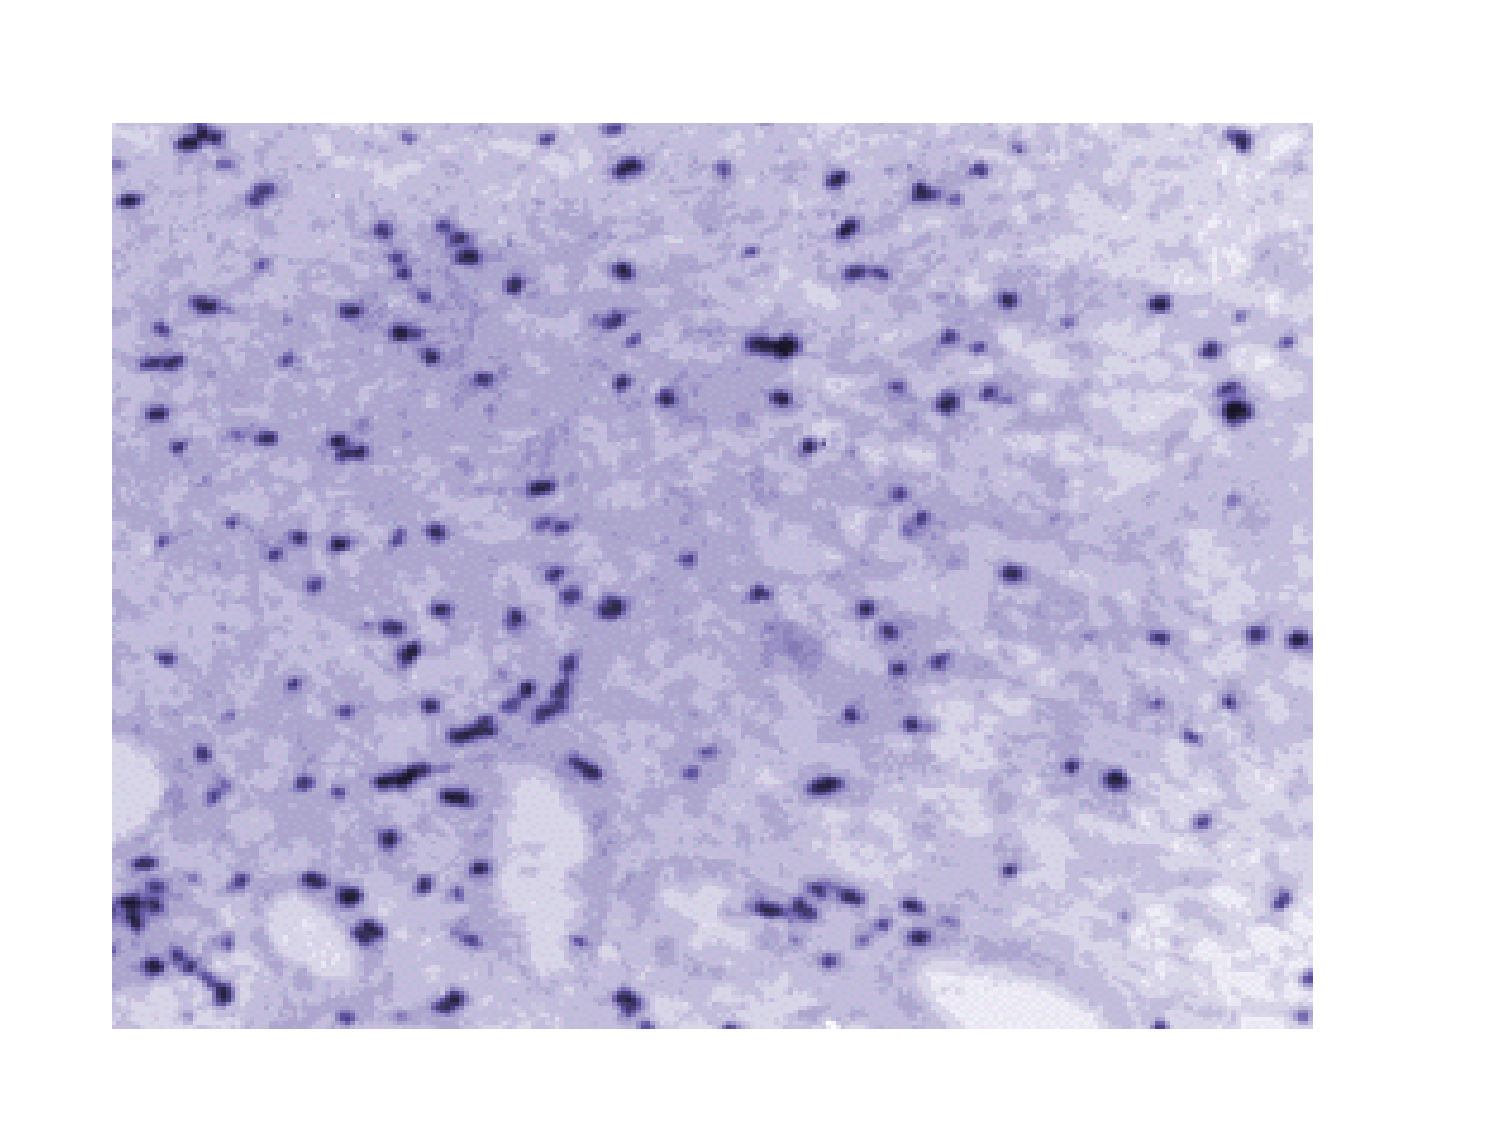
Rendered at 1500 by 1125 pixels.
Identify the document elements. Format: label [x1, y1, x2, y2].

picture [112, 123, 1313, 1029]
